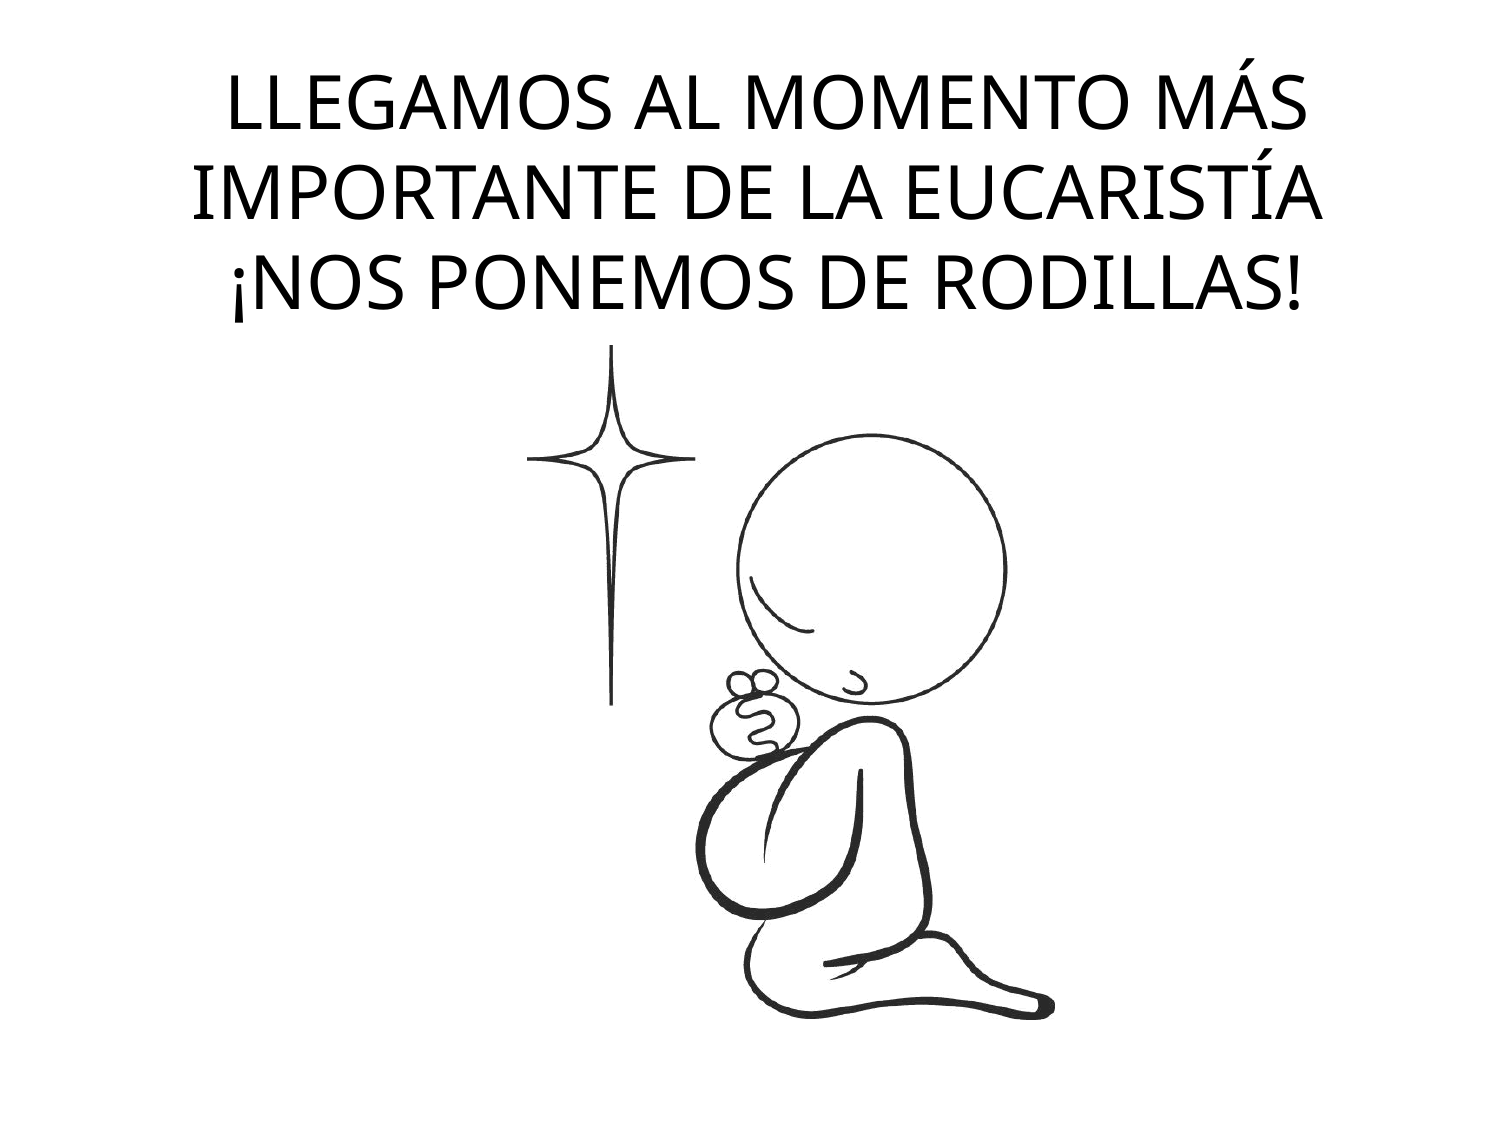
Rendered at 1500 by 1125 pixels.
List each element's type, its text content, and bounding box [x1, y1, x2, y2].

picture [527, 345, 1055, 1020]
text_box LLEGAMOS AL MOMENTO MÁS IMPORTANTE DE LA EUCARISTÍA ¡NOS PONEMOS DE RODILLAS! [105, 46, 1430, 332]
